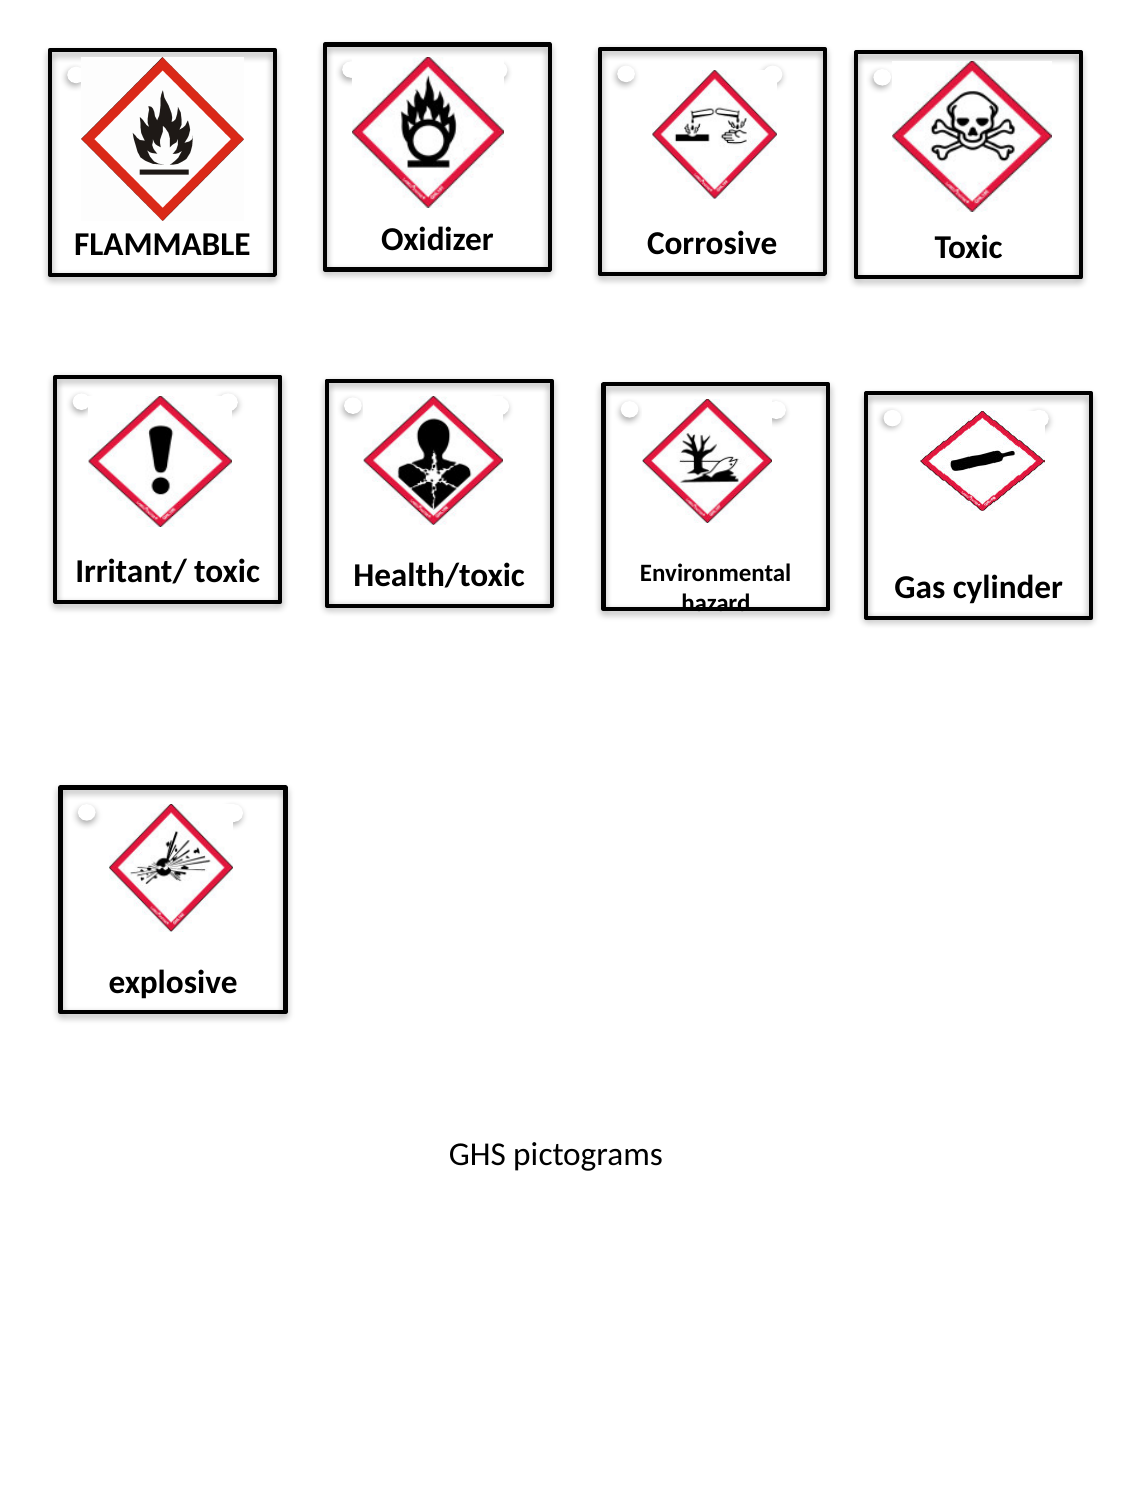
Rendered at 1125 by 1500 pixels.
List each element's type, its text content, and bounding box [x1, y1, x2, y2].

picture [652, 70, 777, 199]
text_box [49, 49, 276, 276]
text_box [855, 52, 1082, 278]
picture [919, 410, 1045, 511]
picture [362, 396, 503, 525]
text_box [324, 44, 551, 270]
picture [108, 803, 233, 932]
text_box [326, 380, 552, 606]
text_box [866, 392, 1092, 619]
picture [641, 398, 772, 523]
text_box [60, 787, 286, 1013]
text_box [599, 48, 826, 275]
text_box GHS pictograms [434, 1124, 985, 1180]
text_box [55, 376, 281, 602]
picture [352, 57, 504, 208]
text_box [603, 384, 829, 626]
picture [87, 396, 232, 527]
picture [892, 60, 1053, 212]
